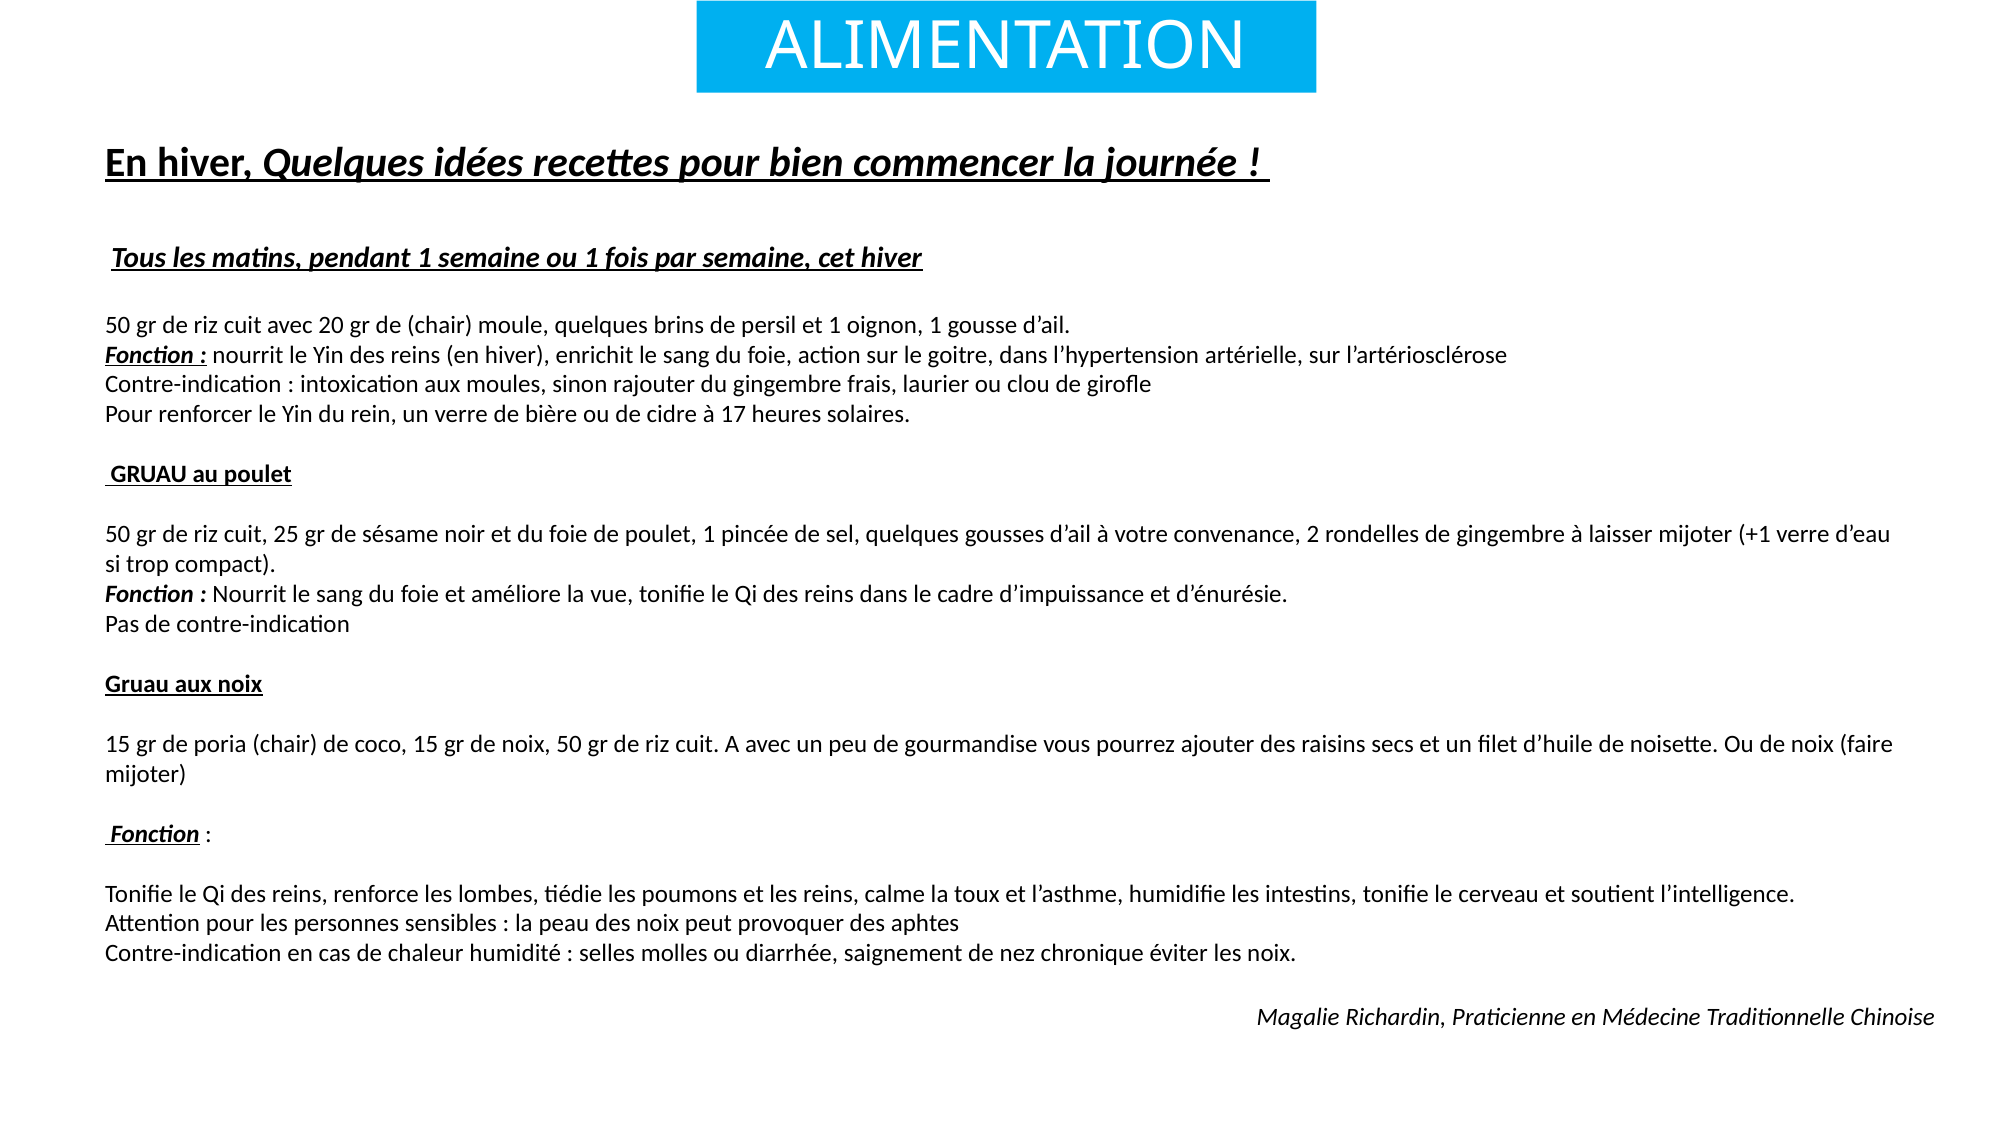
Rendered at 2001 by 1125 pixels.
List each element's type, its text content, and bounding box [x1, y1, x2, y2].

text_box En hiver, Quelques idées recettes pour bien commencer la journée ! [89, 127, 1337, 193]
text_box Tous les matins, pendant 1 semaine ou 1 fois par semaine, cet hiver 50 gr de riz cuit avec 20 gr de (chair) moule, quelques brins de persil et 1 oignon, 1 gousse d’ail. Fonction : nourrit le Yin des reins (en hiver), enrichit le sang du foie, action sur le goitre, dans l’hypertension artérielle, sur l’artériosclérose Contre-indication : intoxication aux moules, sinon rajouter du gingembre frais, laurier ou clou de girofle Pour renforcer le Yin du rein, un verre de bière ou de cidre à 17 heures solaires. GRUAU au poulet 50 gr de riz cuit, 25 gr de sésame noir et du foie de poulet, 1 pincée de sel, quelques gousses d’ail à votre convenance, 2 rondelles de gingembre à laisser mijoter (+1 verre d’eau si trop compact). Fonction : Nourrit le sang du foie et améliore la vue, tonifie le Qi des reins dans le cadre d’impuissance et d’énurésie. Pas de contre-indication Gruau aux noix 15 gr de poria (chair) de coco, 15 gr de noix, 50 gr de riz cuit. A avec un peu de gourmandise vous pourrez ajouter des raisins secs et un filet d’huile de noisette. Ou de noix (faire mijoter) Fonction : Tonifie le Qi des reins, renforce les lombes, tiédie les poumons et les reins, calme la toux et l’asthme, humidifie les intestins, tonifie le cerveau et soutient l’intelligence. Attention pour les personnes sensibles : la peau des noix peut provoquer des aphtes Contre-indication en cas de chaleur humidité : selles molles ou diarrhée, saignement de nez chronique éviter les noix. [89, 230, 1924, 975]
text_box Magalie Richardin, Praticienne en Médecine Traditionnelle Chinoise [1241, 992, 1951, 1038]
title ALIMENTATION [696, 0, 1317, 93]
